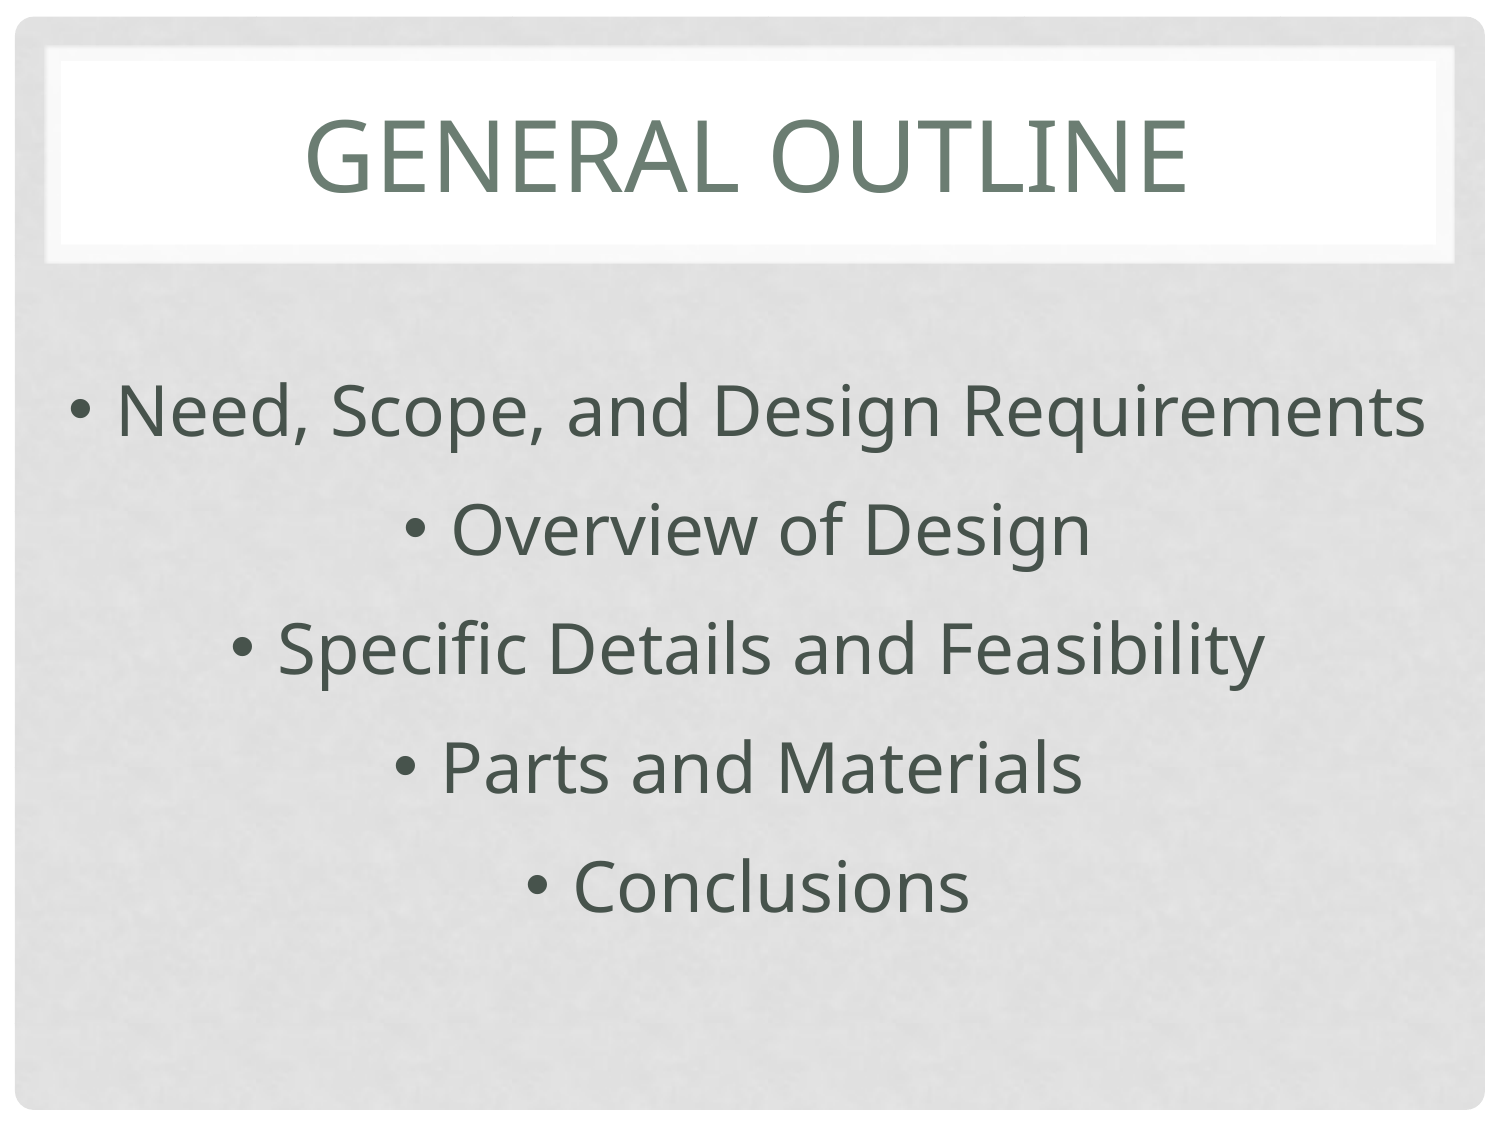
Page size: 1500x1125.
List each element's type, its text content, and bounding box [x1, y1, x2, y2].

text_box Need, Scope, and Design Requirements Overview of Design Specific Details and Feasibility Parts and Materials Conclusions [0, 324, 1500, 1036]
title General outline [69, 66, 1425, 238]
